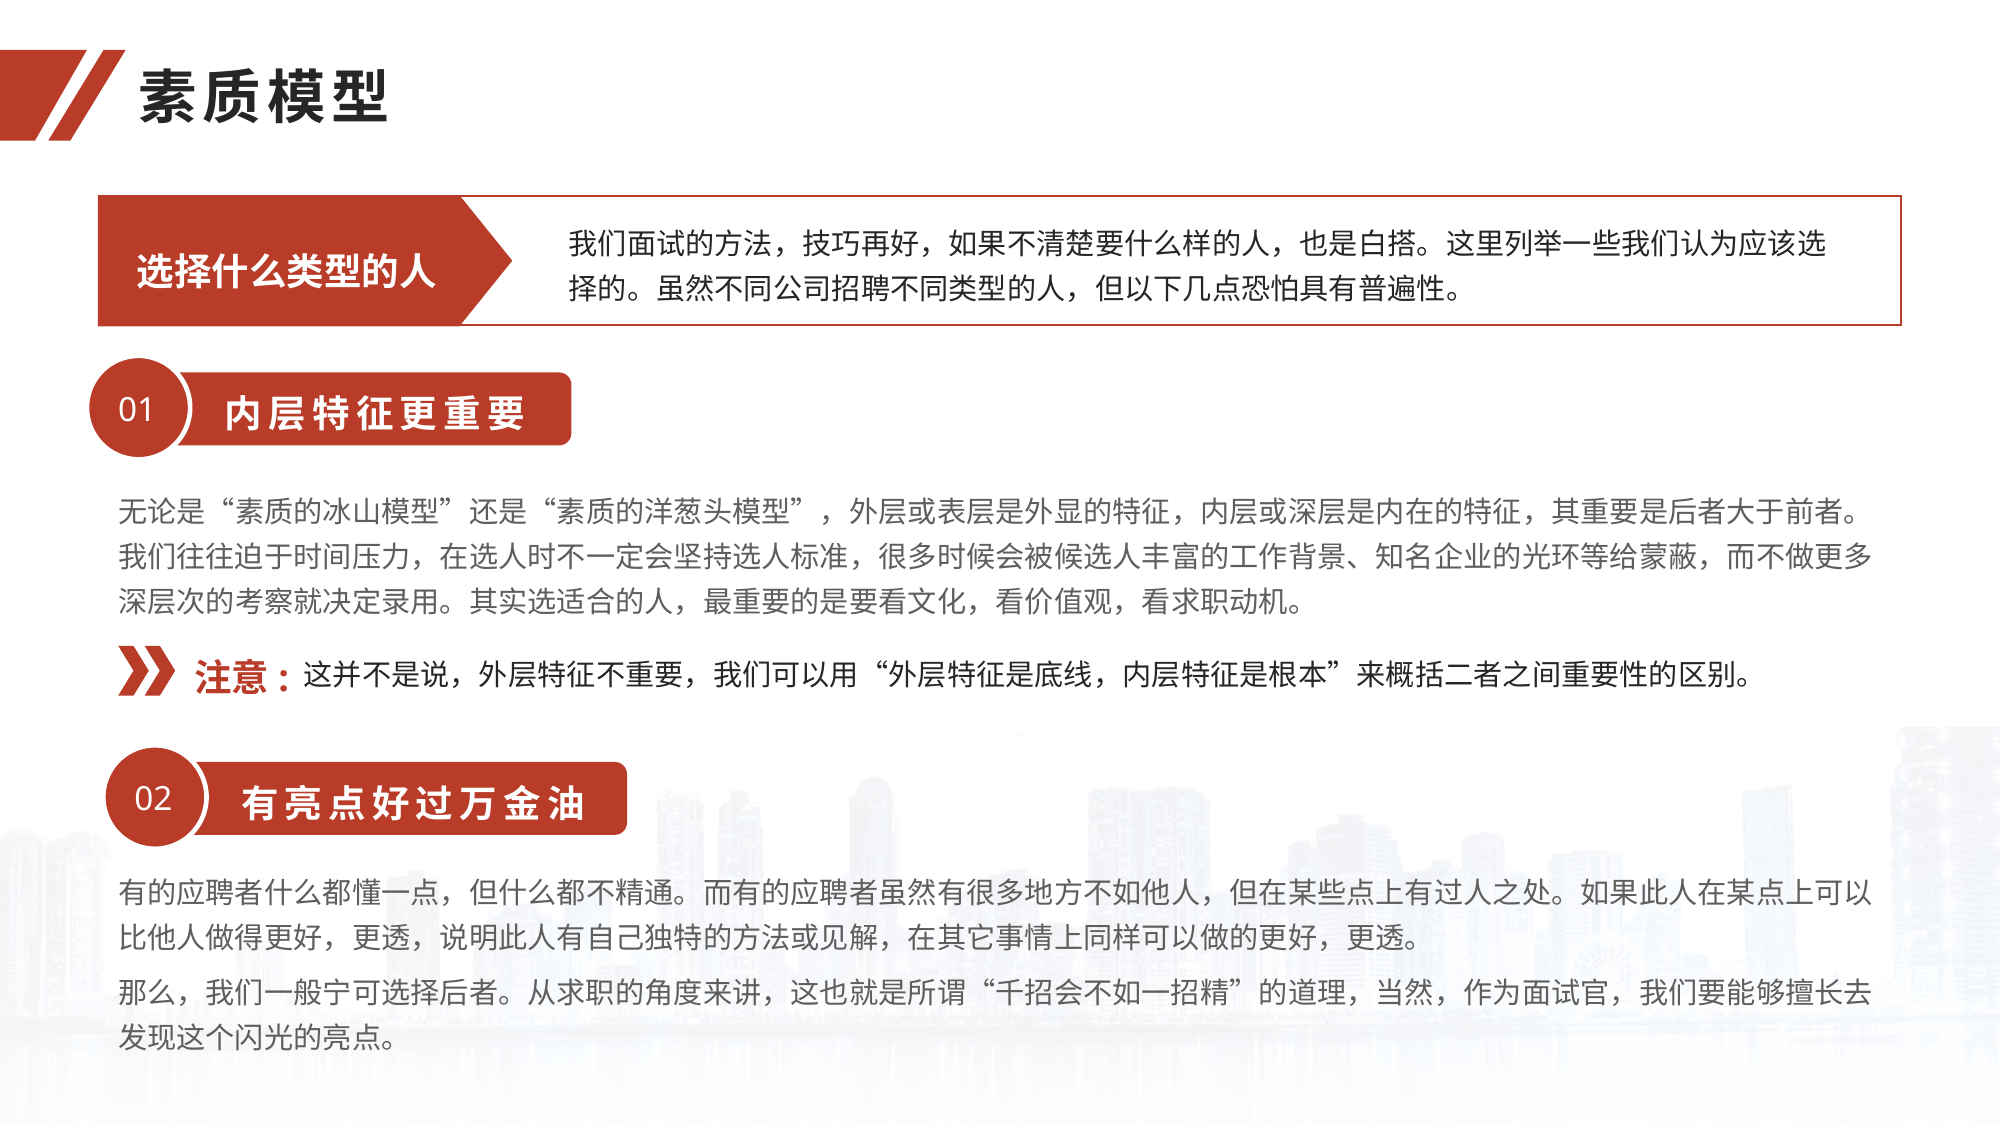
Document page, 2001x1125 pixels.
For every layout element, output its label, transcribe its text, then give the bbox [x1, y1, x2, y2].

text_box 有的应聘者什么都懂一点，但什么都不精通。而有的应聘者虽然有很多地方不如他人，但在某些点上有过人之处。如果此人在某点上可以比他人做得更好，更透，说明此人有自己独特的方法或见解，在其它事情上同样可以做的更好，更透。 [103, 856, 1901, 956]
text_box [103, 745, 628, 849]
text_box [86, 355, 572, 460]
text_box 选择什么类型的人 [122, 226, 452, 300]
text_box 无论是“素质的冰山模型”还是“素质的洋葱头模型”，外层或表层是外显的特征，内层或深层是内在的特征，其重要是后者大于前者。我们往往迫于时间压力，在选人时不一定会坚持选人标准，很多时候会被候选人丰富的工作背景、知名企业的光环等给蒙蔽，而不做更多深层次的考察就决定录用。其实选适合的人，最重要的是要看文化，看价值观，看求职动机。 [103, 475, 1901, 627]
text_box [116, 644, 150, 697]
text_box [142, 644, 177, 697]
text_box 那么，我们一般宁可选择后者。从求职的角度来讲，这也就是所谓“千招会不如一招精”的道理，当然，作为面试官，我们要能够擅长去发现这个闪光的亮点。 [103, 956, 1901, 1062]
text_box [0, 49, 939, 141]
text_box [97, 195, 513, 327]
text_box 我们面试的方法，技巧再好，如果不清楚要什么样的人，也是白搭。这里列举一些我们认为应该选择的。虽然不同公司招聘不同类型的人，但以下几点恐怕具有普遍性。 [553, 207, 1858, 313]
text_box [461, 195, 1902, 326]
text_box 注意: [179, 633, 305, 707]
text_box 这并不是说，外层特征不重要，我们可以用“外层特征是底线，内层特征是根本”来概括二者之间重要性的区别。 [288, 638, 1778, 699]
